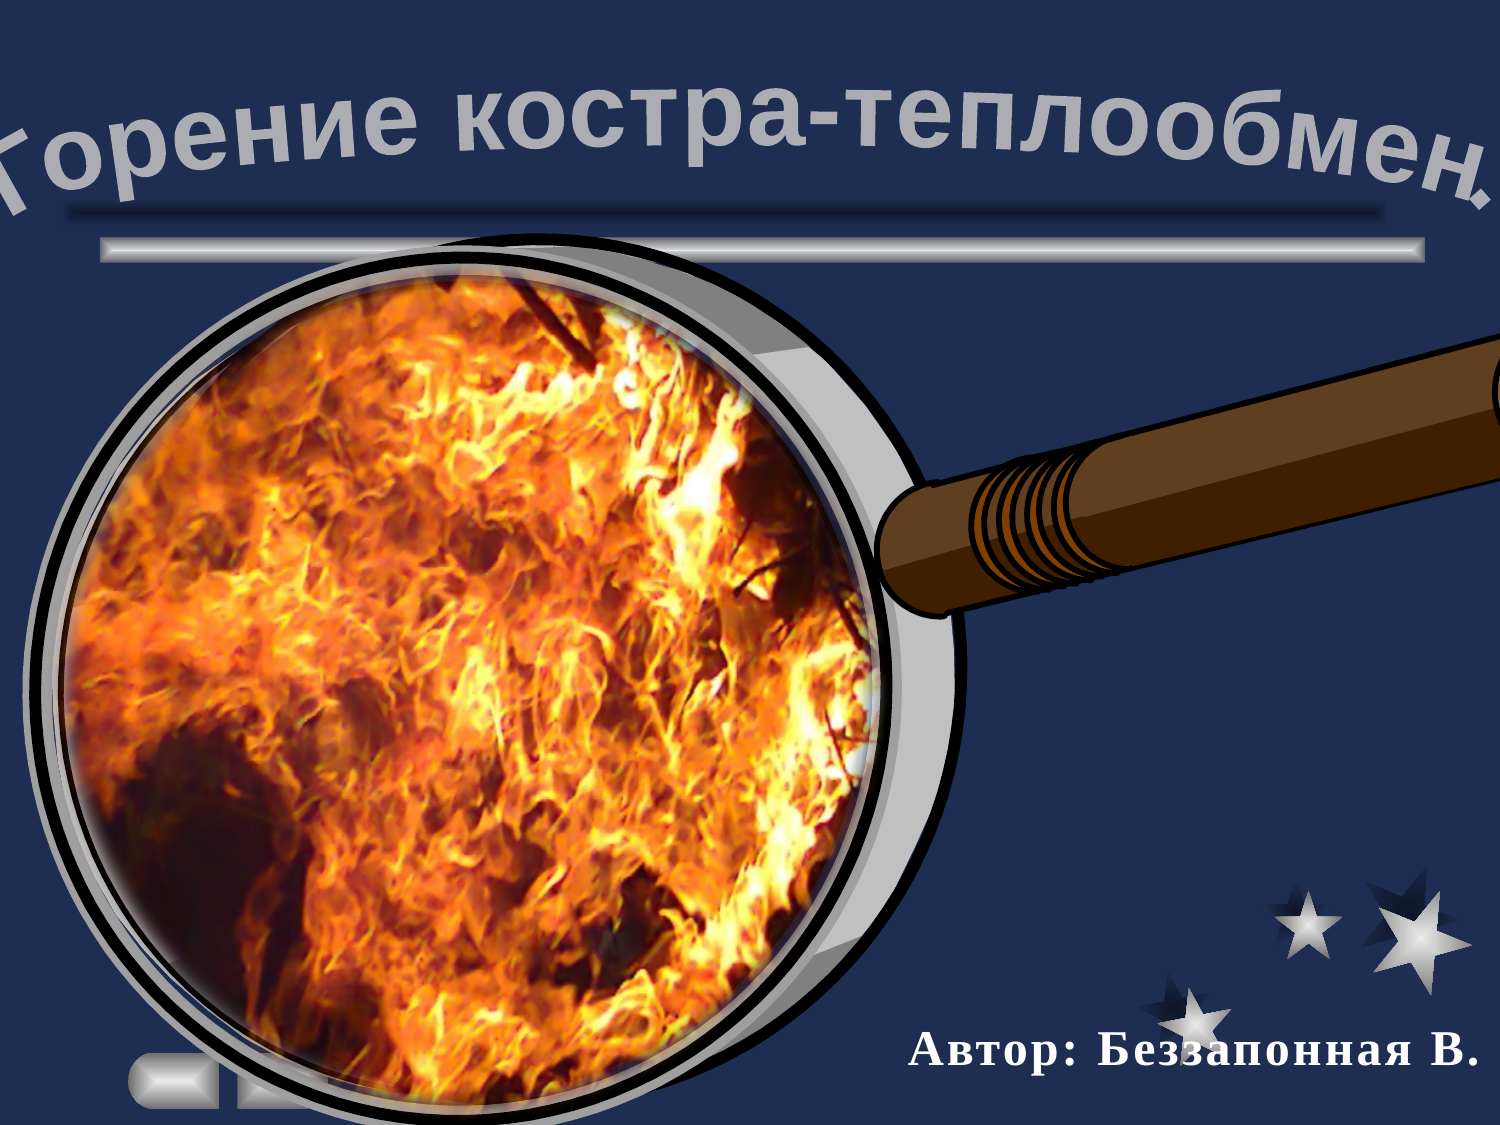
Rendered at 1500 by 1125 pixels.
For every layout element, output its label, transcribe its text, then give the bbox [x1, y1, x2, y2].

picture [46, 0, 1333, 1125]
text_box Автор: Беззапонная В. [1340, 1007, 1496, 1083]
